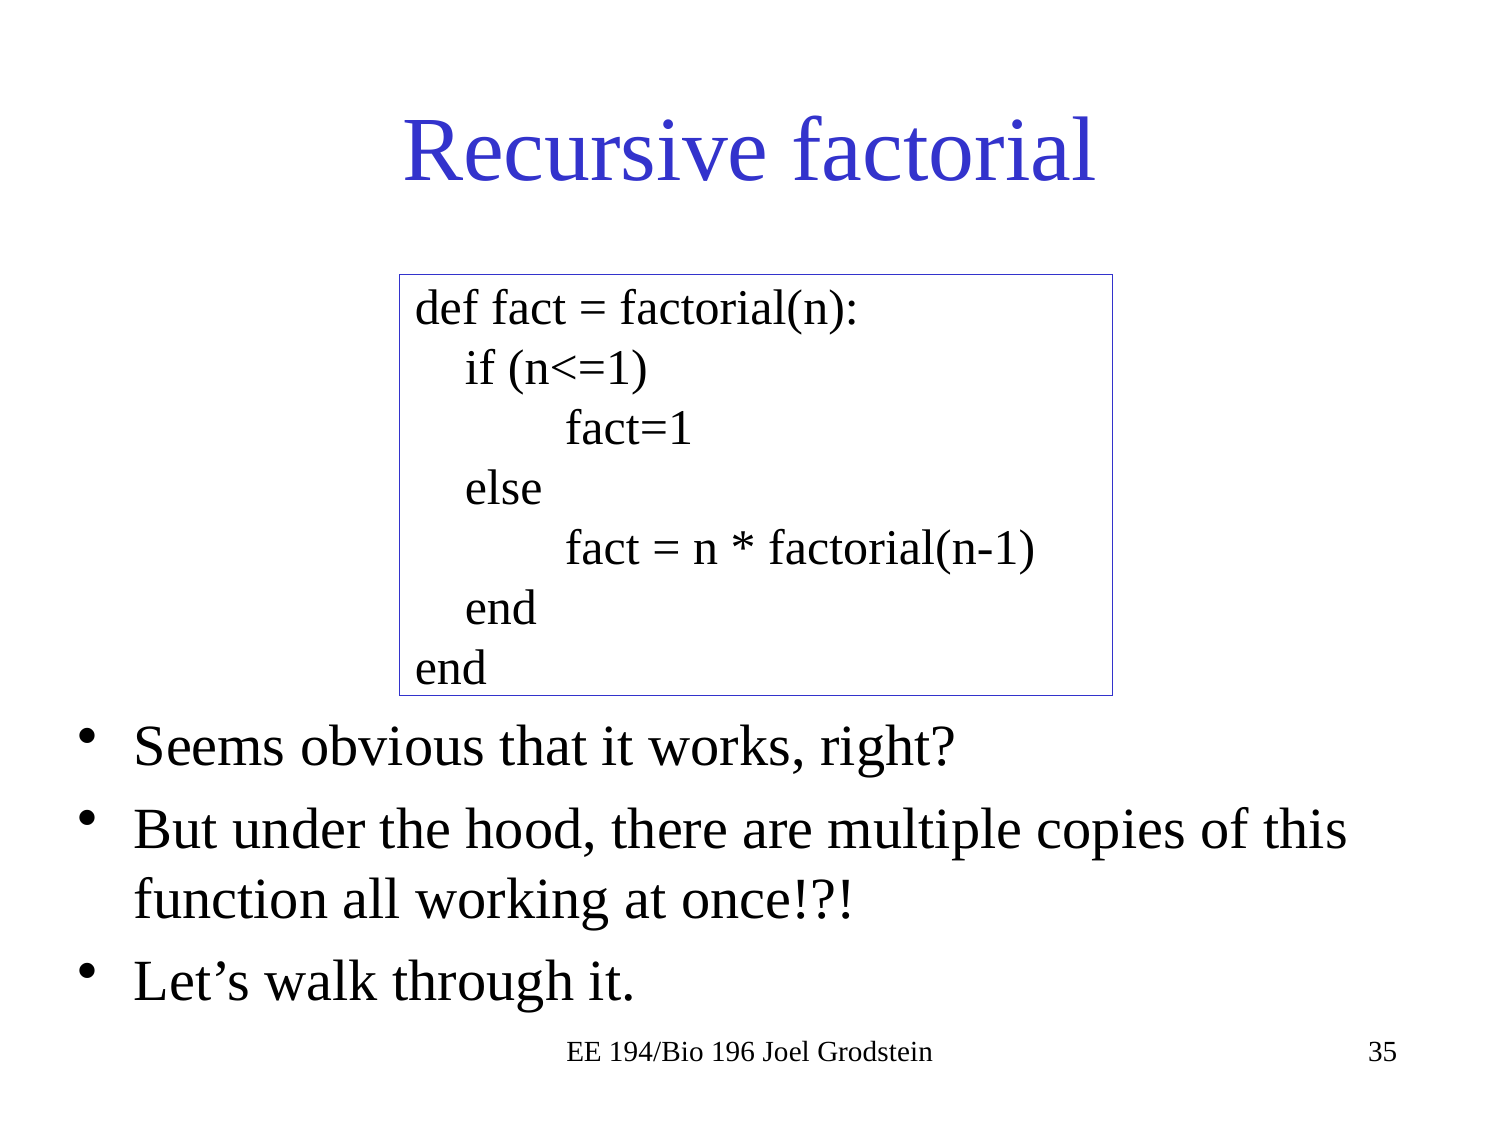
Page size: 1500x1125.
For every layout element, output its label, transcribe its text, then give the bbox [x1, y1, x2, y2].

footer EE 194/Bio 196 Joel Grodstein [512, 1024, 988, 1101]
list Seems obvious that it works, right? But under the hood, there are multiple copies of this function all working at once!?! Let’s walk through it. [62, 699, 1438, 900]
text_box def fact = factorial(n): if (n<=1) fact=1 else fact = n * factorial(n-1) end end [399, 274, 1113, 696]
title Recursive factorial [112, 50, 1388, 238]
